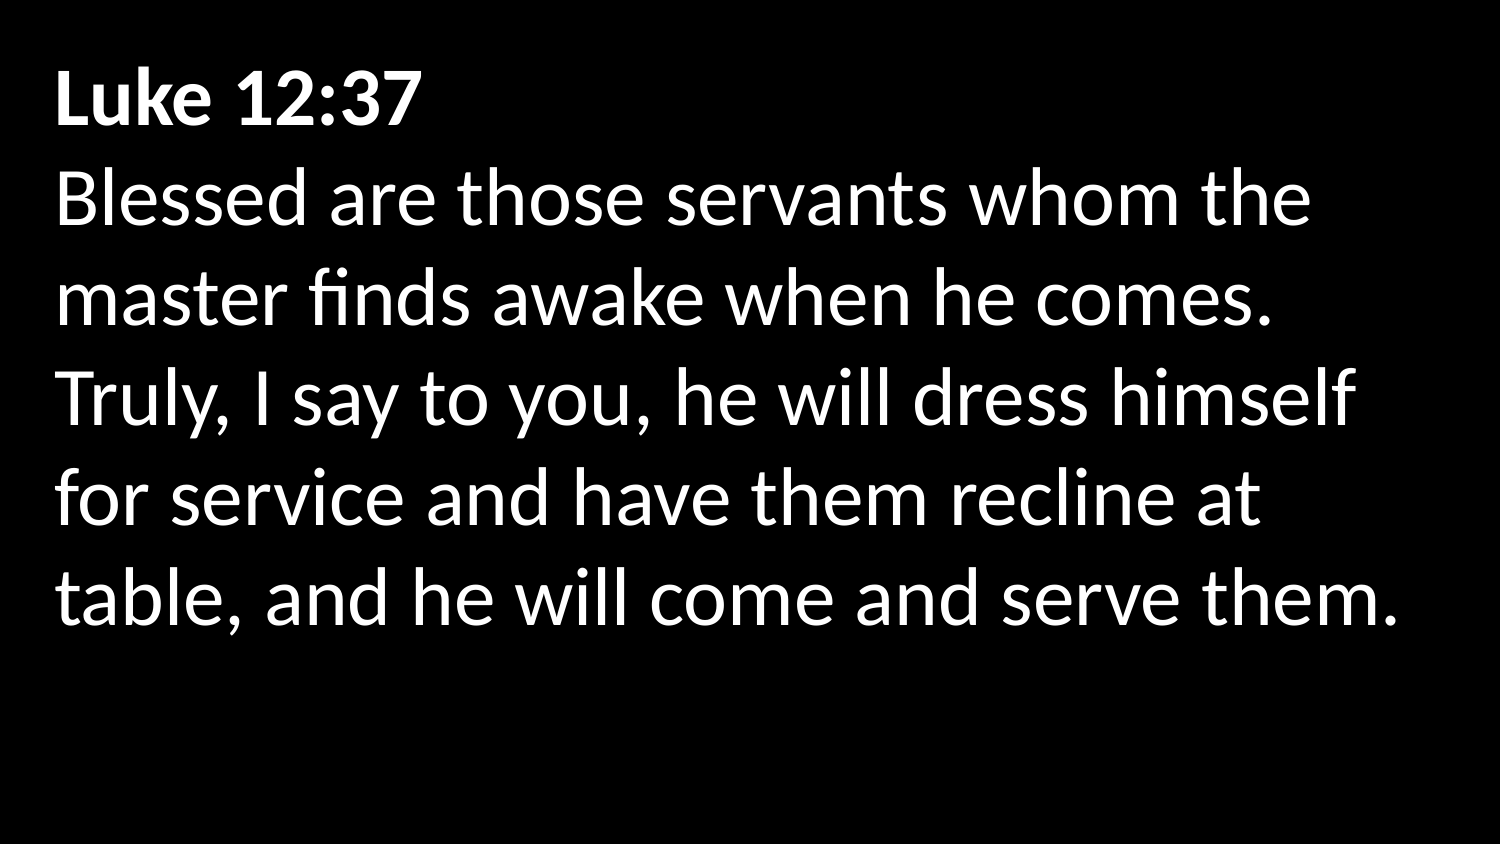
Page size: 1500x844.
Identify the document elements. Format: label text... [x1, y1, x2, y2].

text_box Luke 12:37 Blessed are those servants whom the master finds awake when he comes. Truly, I say to you, he will dress himself for service and have them recline at table, and he will come and serve them. [39, 34, 1462, 650]
